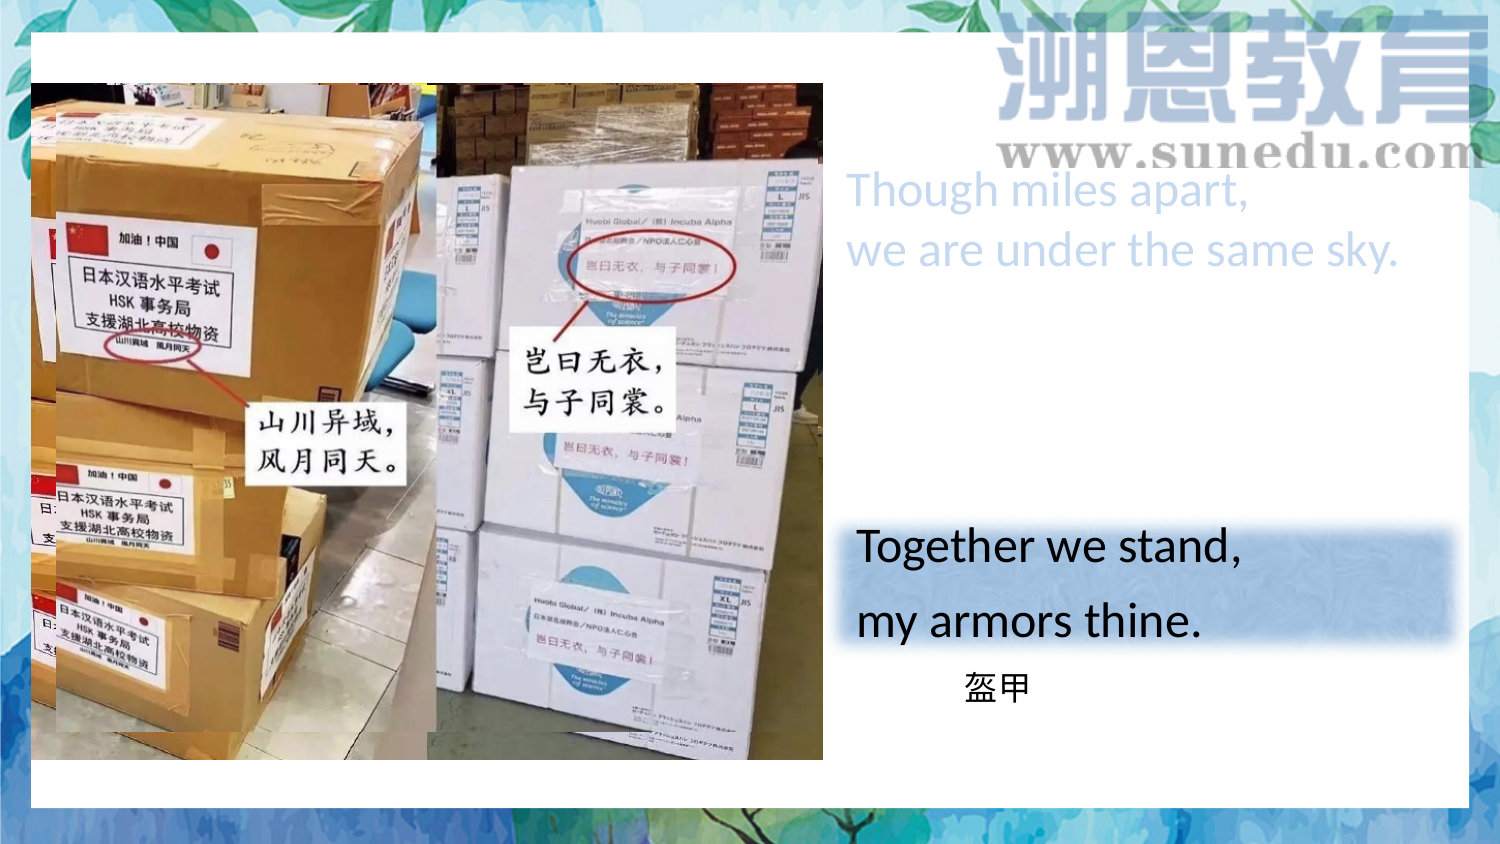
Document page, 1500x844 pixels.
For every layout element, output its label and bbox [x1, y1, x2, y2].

list [30, 83, 823, 760]
picture [0, 0, 1500, 844]
